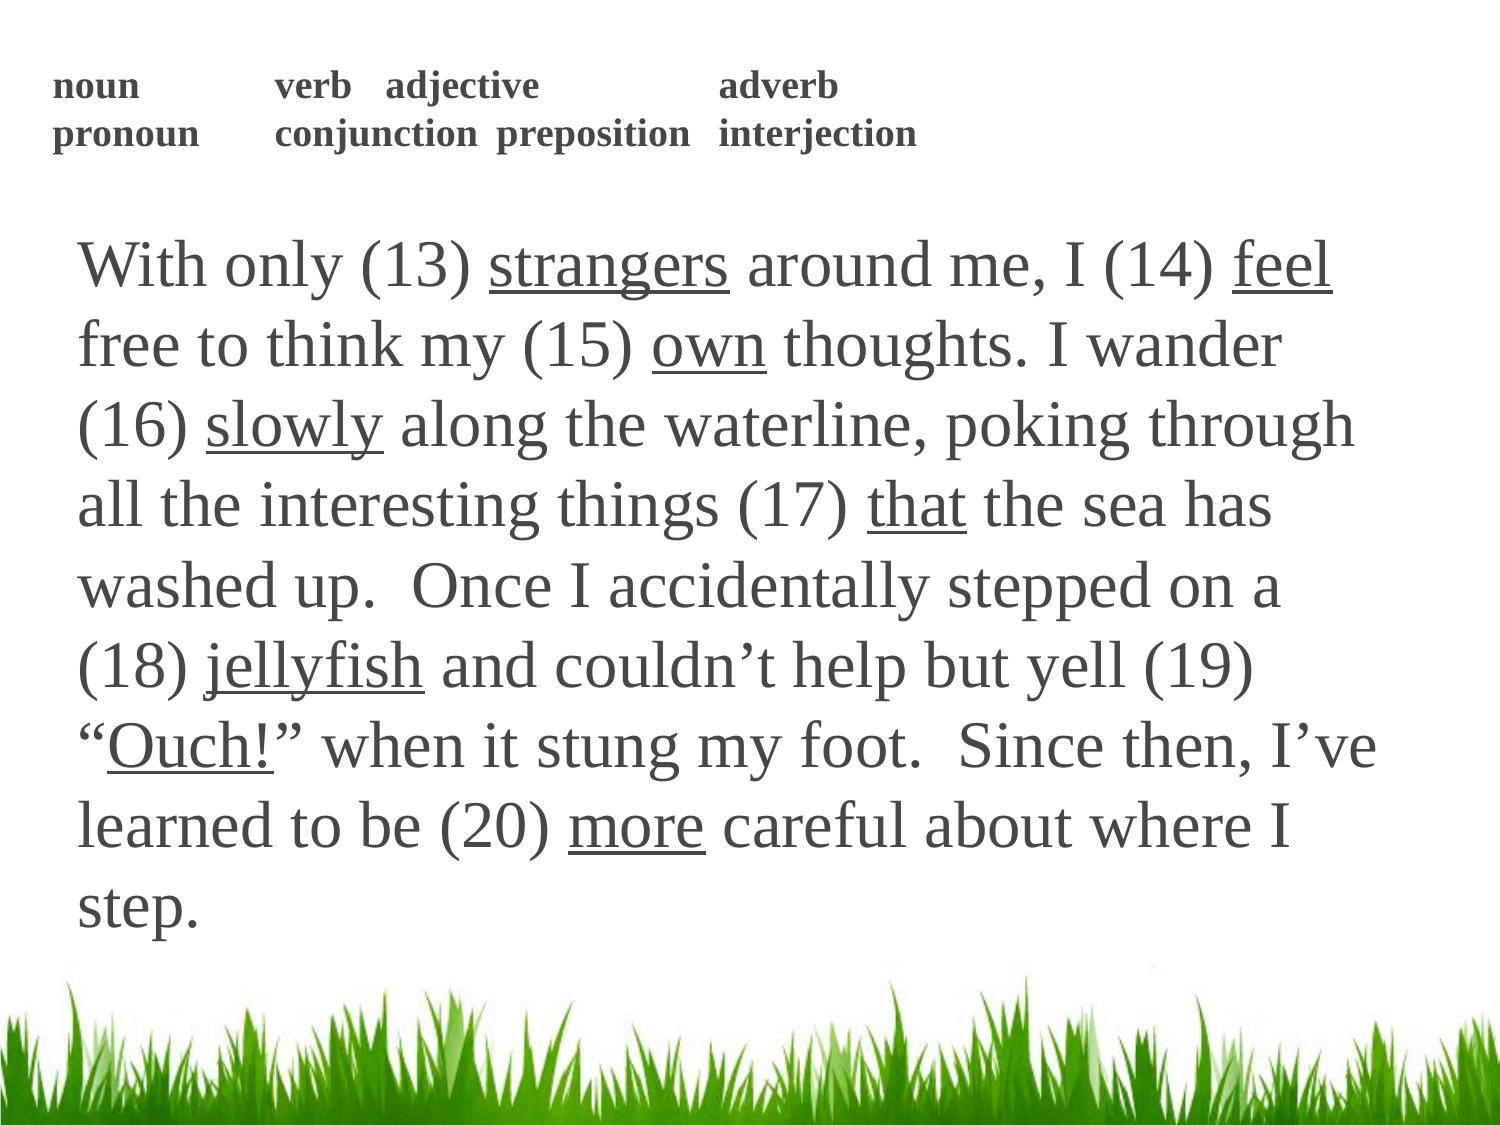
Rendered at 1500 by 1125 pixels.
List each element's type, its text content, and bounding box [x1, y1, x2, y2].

title noun verb adjective adverb pronoun conjunction preposition interjection [37, 50, 1463, 163]
list With only (13) strangers around me, I (14) feel free to think my (15) own thoughts. I wander (16) slowly along the waterline, poking through all the interesting things (17) that the sea has washed up. Once I accidentally stepped on a (18) jellyfish and couldn’t help but yell (19) “Ouch!” when it stung my foot. Since then, I’ve learned to be (20) more careful about where I step. [62, 212, 1425, 1043]
picture [0, 962, 1500, 1125]
